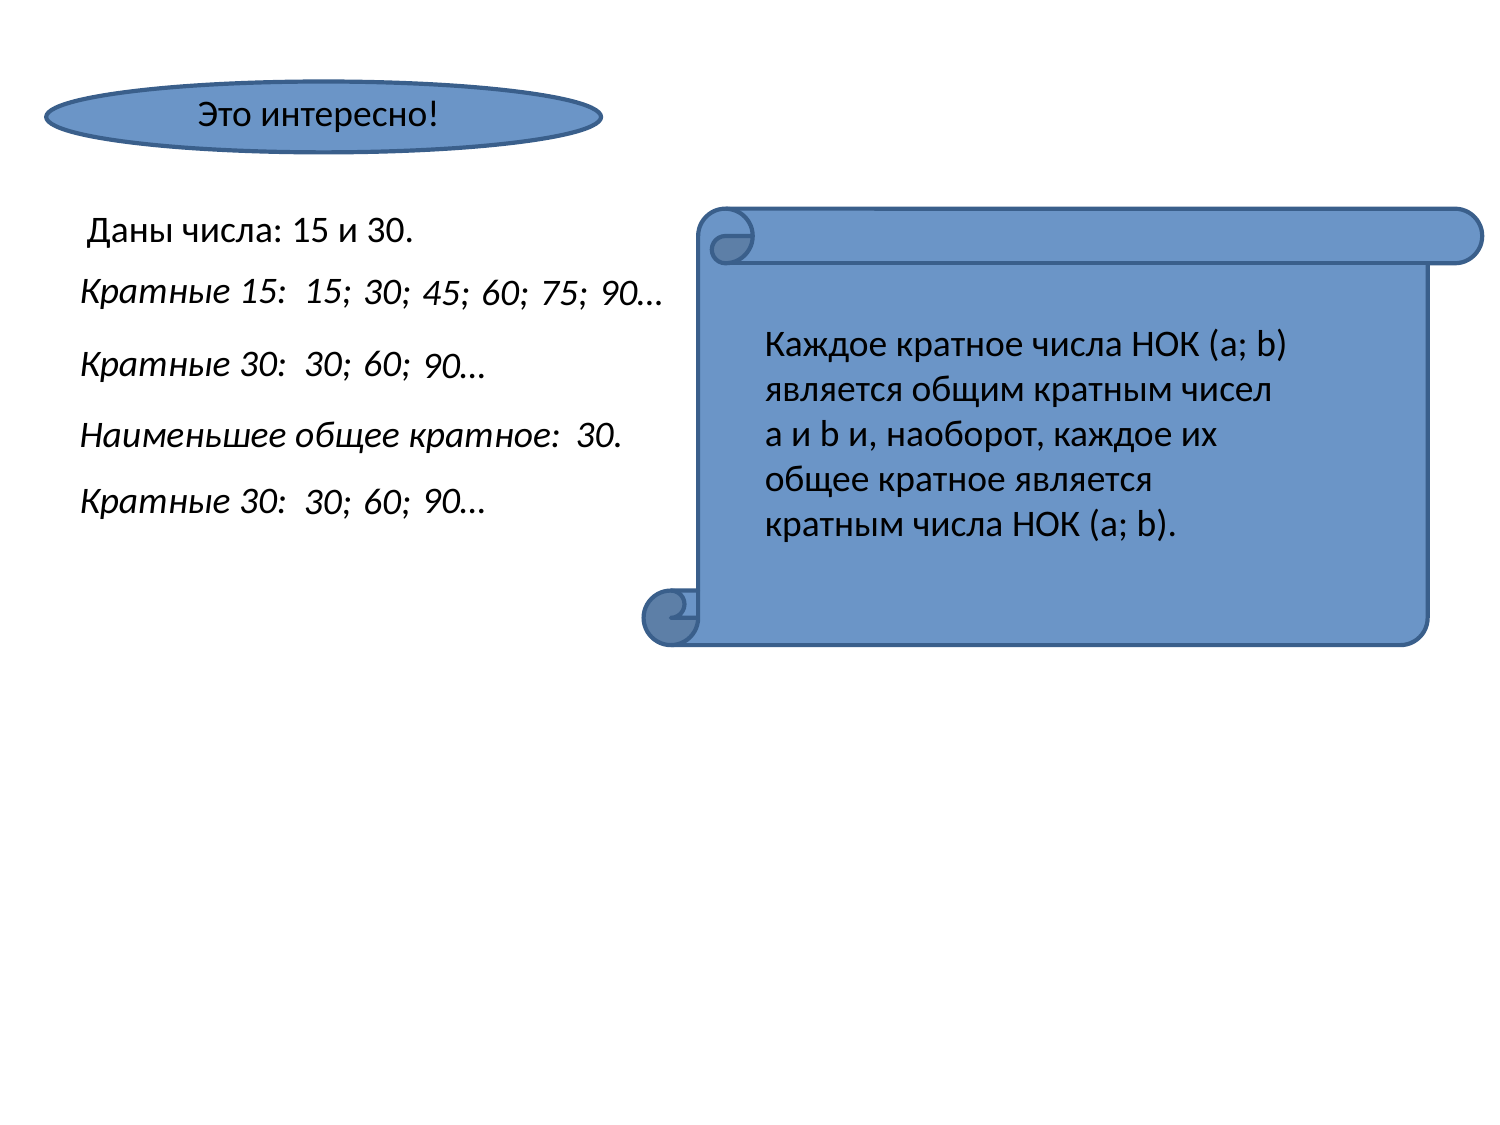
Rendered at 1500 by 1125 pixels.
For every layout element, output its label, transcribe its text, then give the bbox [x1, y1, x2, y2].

text_box 90… [407, 333, 526, 394]
text_box 15; [289, 258, 372, 319]
text_box 30; [289, 331, 372, 392]
text_box Наименьшее общее кратное: [64, 402, 560, 463]
text_box 90… [584, 260, 696, 321]
text_box 30. [560, 402, 644, 463]
text_box Это интересно! [183, 81, 656, 142]
text_box 60; [466, 260, 525, 321]
text_box Кратные 30: [64, 331, 289, 392]
text_box 90… [407, 469, 550, 529]
text_box 60; [348, 332, 431, 392]
text_box 30; [289, 469, 348, 530]
text_box 60; [348, 469, 431, 530]
text_box 30; [348, 259, 431, 319]
text_box [641, 206, 1485, 648]
text_box Даны числа: 15 и 30. [29, 197, 975, 258]
text_box [44, 84, 535, 155]
text_box Кратные 30: [64, 469, 289, 529]
text_box Кратные 15: [64, 258, 289, 319]
text_box 75; [525, 260, 584, 321]
text_box 45; [407, 260, 466, 321]
text_box Каждое кратное числа НОК (a; b) является общим кратным чисел a и b и, наоборот, каждое их общее кратное является кратным числа НОК (a; b). [750, 311, 1306, 552]
